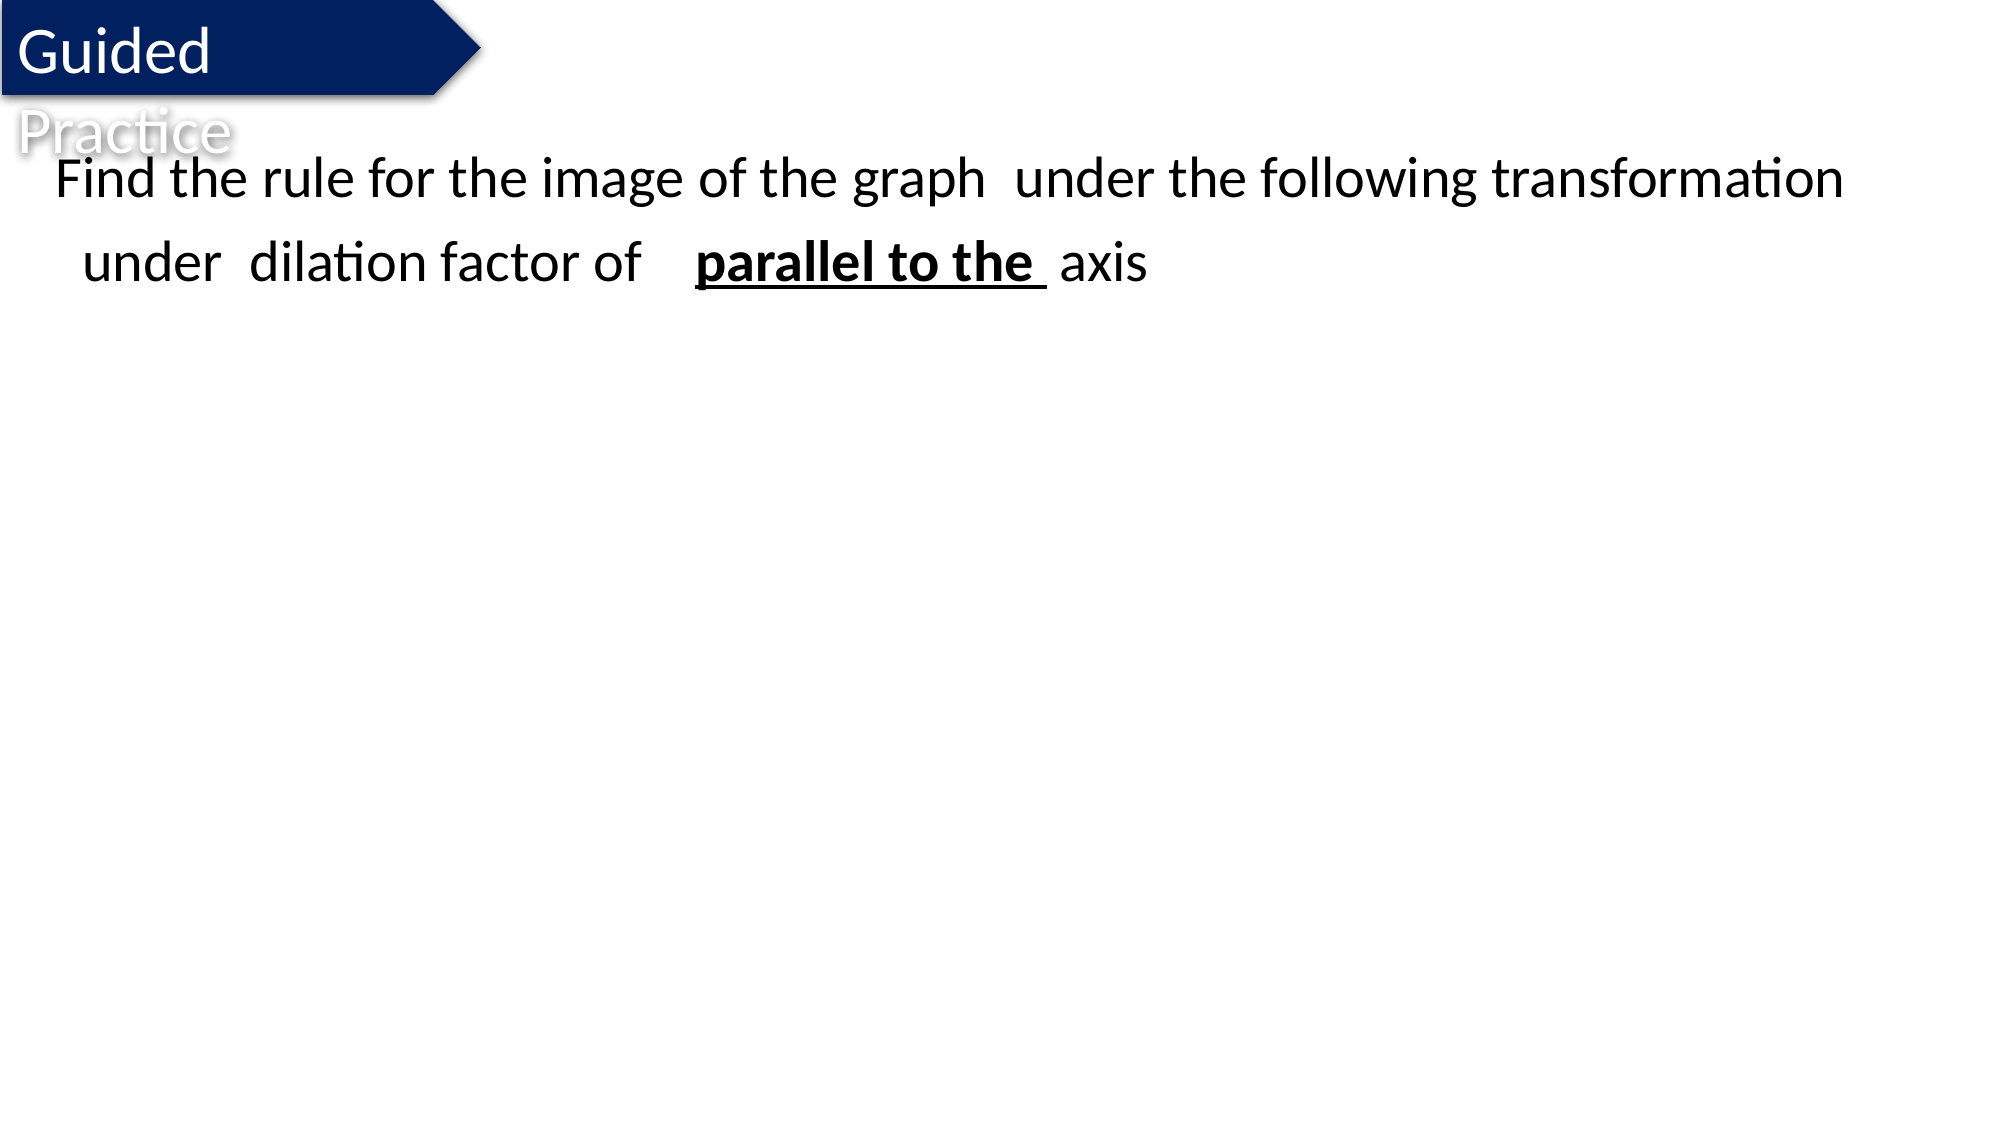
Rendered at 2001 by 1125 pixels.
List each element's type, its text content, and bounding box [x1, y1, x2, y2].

text_box Guided Practice [2, 0, 481, 95]
